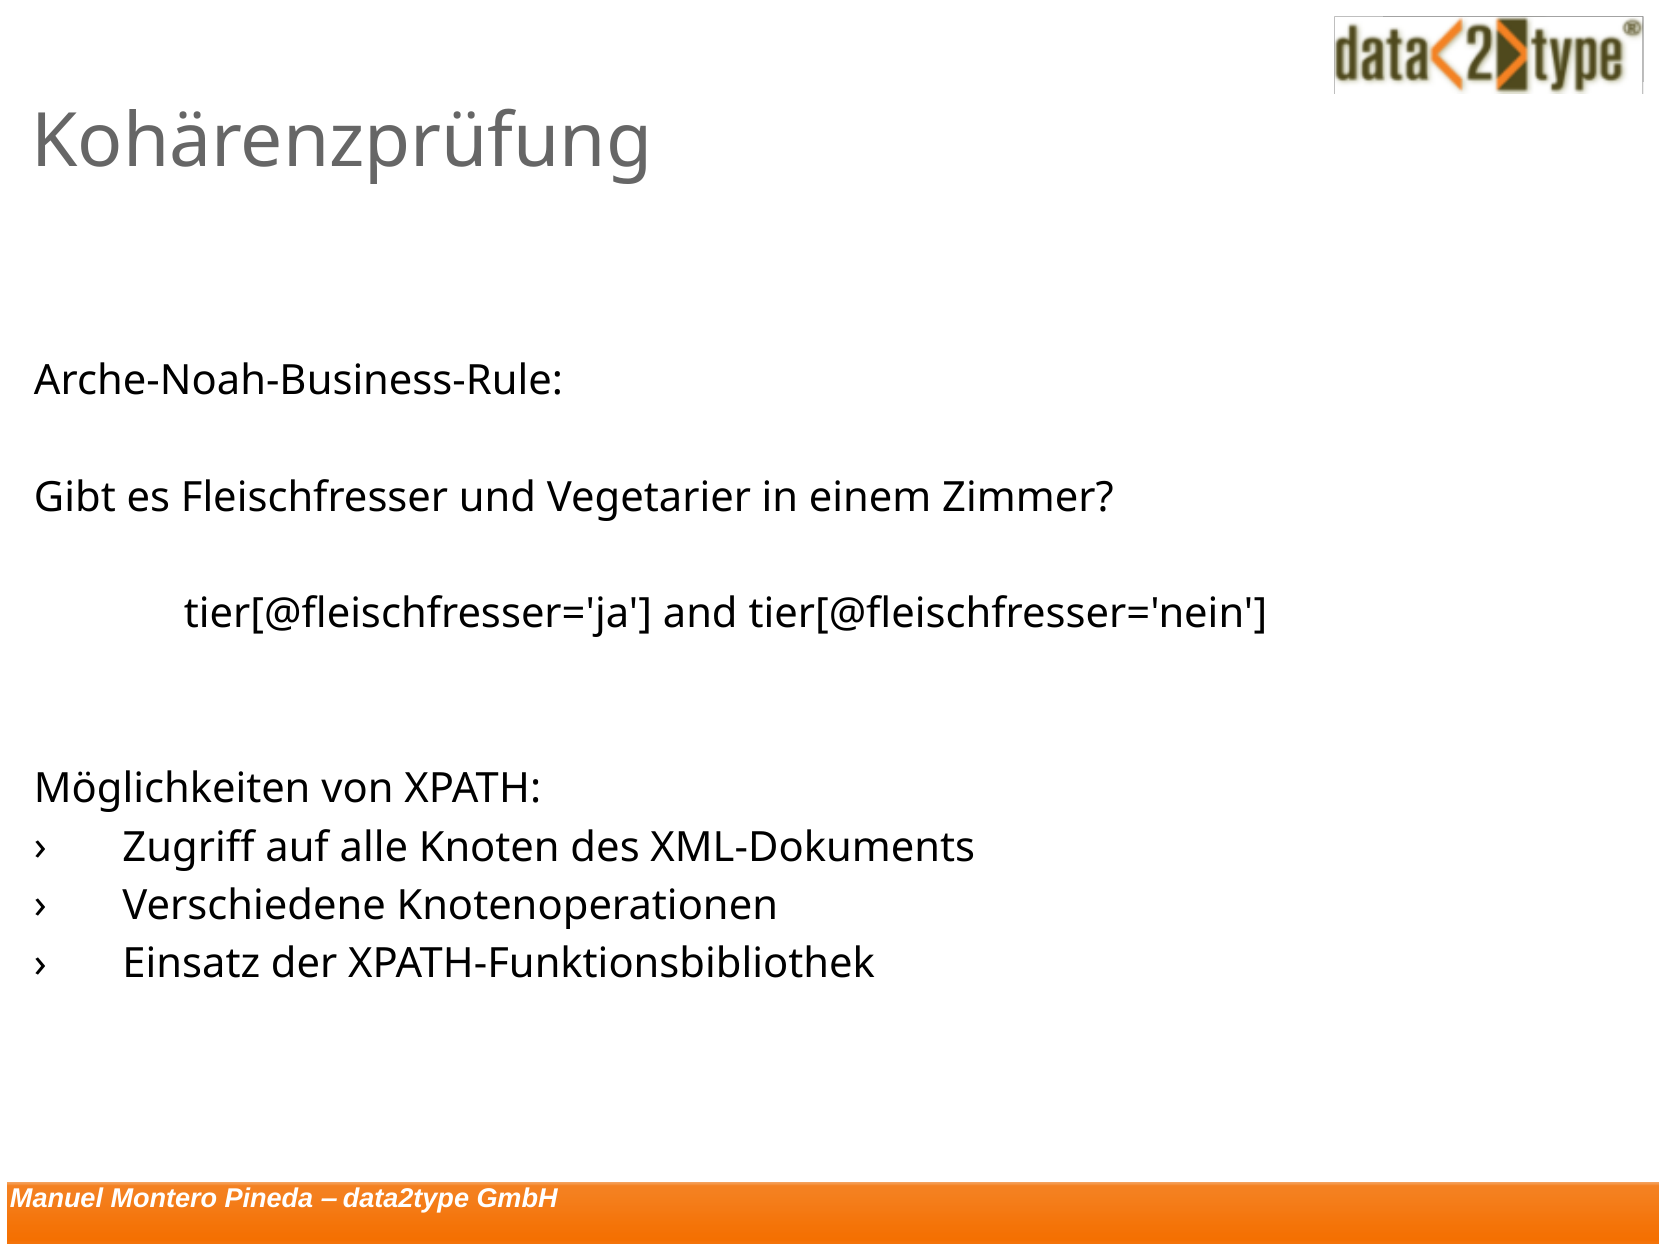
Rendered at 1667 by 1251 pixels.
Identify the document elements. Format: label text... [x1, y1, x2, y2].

picture [1332, 15, 1645, 94]
picture [7, 1182, 1660, 1244]
subtitle Arche-Noah-Business-Rule: Gibt es Fleischfresser und Vegetarier in einem Zimmer? tier[@fleischfresser='ja'] and tier[@fleischfresser='nein'] Möglichkeiten von XPATH: Zugriff auf alle Knoten des XML-Dokuments Verschiedene Knotenoperationen Einsatz der XPATH-Funktionsbibliothek [33, 294, 1633, 1150]
title Kohärenzprüfung [31, 98, 1441, 261]
